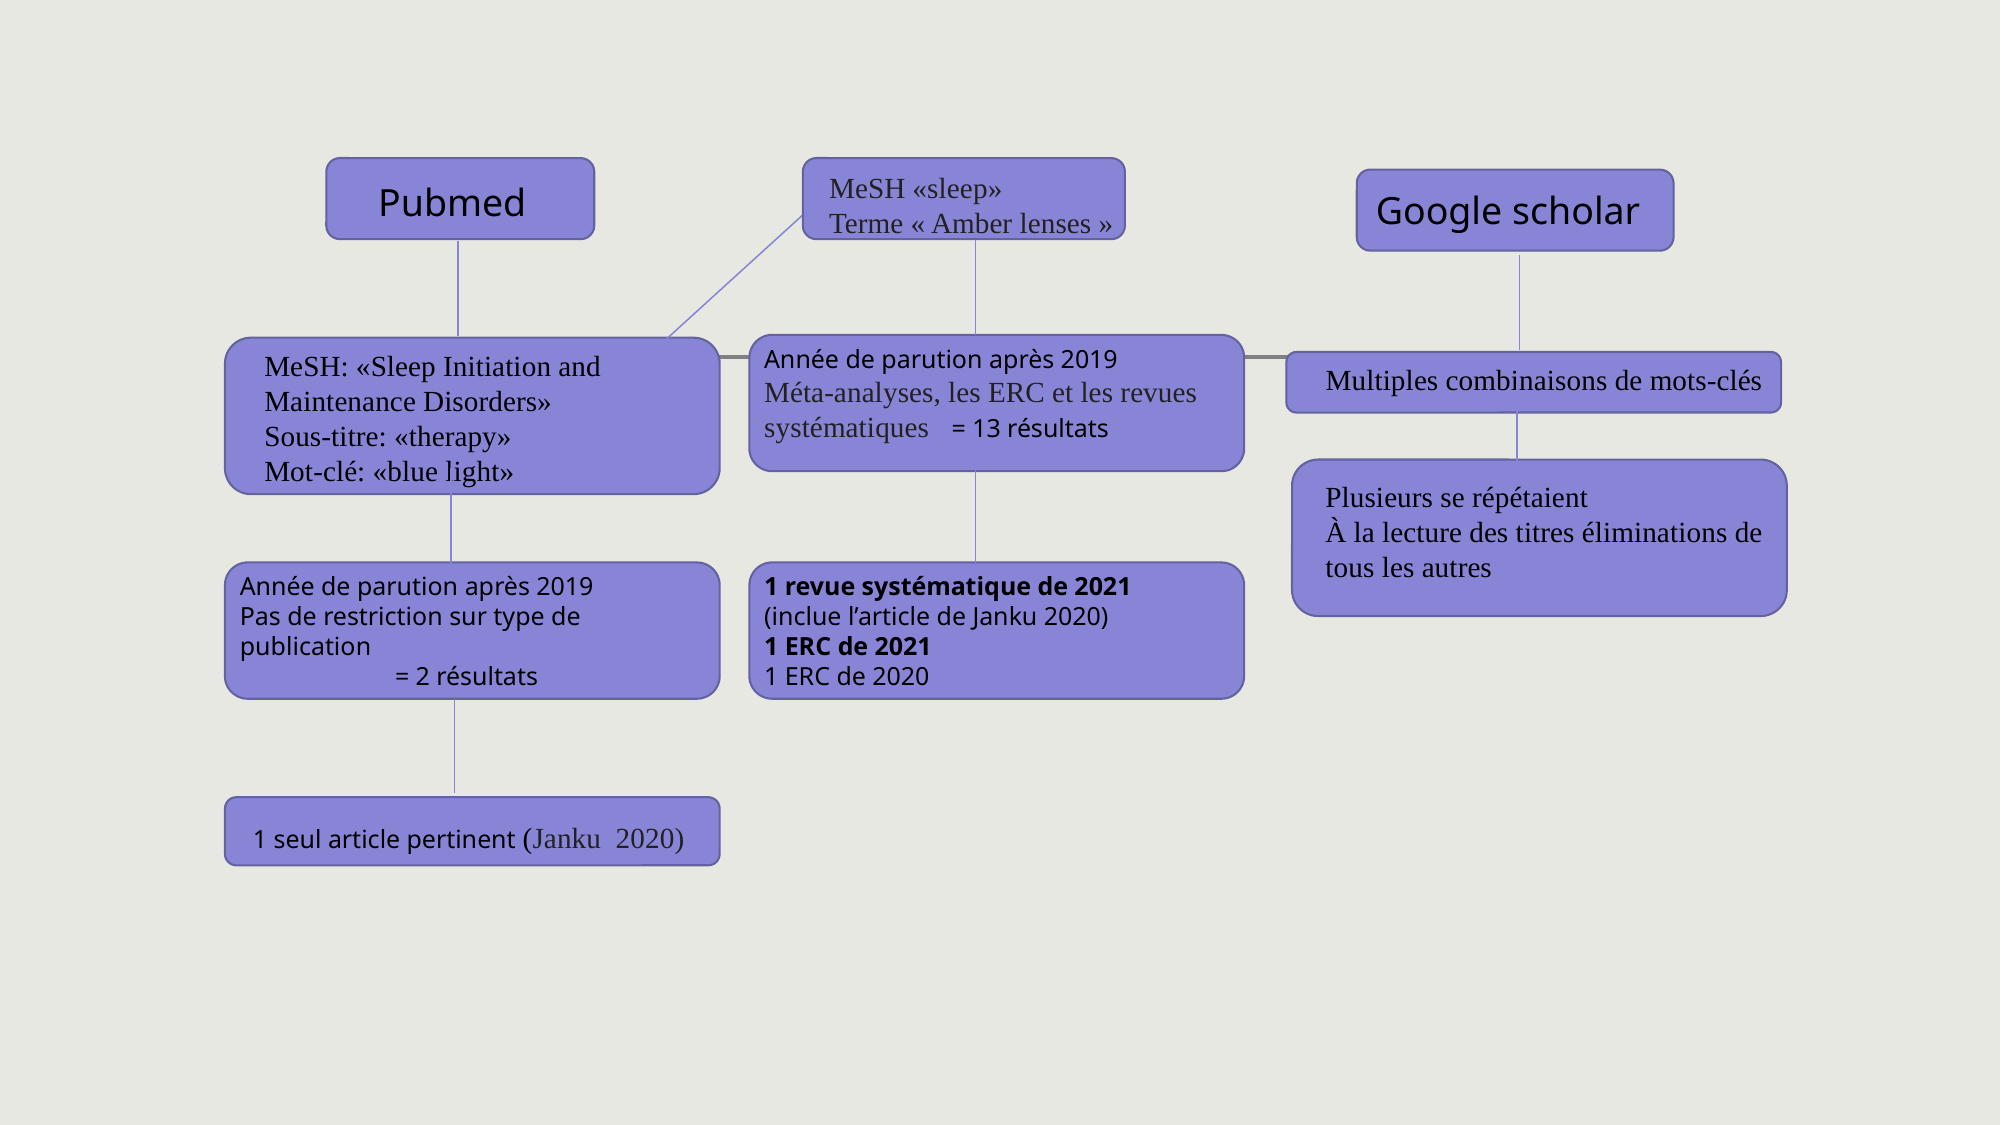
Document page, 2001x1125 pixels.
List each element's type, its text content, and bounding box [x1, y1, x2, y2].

text_box [976, 561, 1246, 700]
text_box Multiples combinaisons de mots-clés [1310, 353, 1788, 404]
text_box Année de parution après 2019 Méta-analyses, les ERC et les revues systématiques = 13 résultats [749, 335, 1226, 481]
text_box MeSH «sleep» Terme « Amber lenses » [814, 161, 1137, 247]
text_box [223, 796, 721, 867]
text_box [1518, 404, 1782, 414]
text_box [626, 204, 815, 376]
text_box [1355, 168, 1675, 252]
text_box [1290, 458, 1788, 618]
text_box 1 revue systématique de 2021 (inclue l’article de Janku 2020) 1 ERC de 2021 1 ERC de 2020 [749, 563, 1226, 728]
text_box Google scholar [1361, 179, 1678, 240]
text_box 1 seul article pertinent (Janku 2020) [234, 812, 711, 863]
text_box [1285, 350, 1778, 414]
text_box [325, 156, 596, 241]
text_box [801, 156, 1122, 204]
text_box Plusieurs se répétaient À la lecture des titres éliminations de tous les autres [1310, 471, 1788, 591]
text_box [223, 336, 626, 496]
text_box Pubmed [363, 171, 591, 231]
text_box [976, 333, 1246, 472]
text_box [452, 561, 721, 700]
text_box MeSH: «Sleep Initiation and Maintenance Disorders» Sous-titre: «therapy» Mot-clé: «blue light» [249, 339, 726, 495]
text_box Année de parution après 2019 Pas de restriction sur type de publication = 2 résultats [225, 563, 702, 728]
